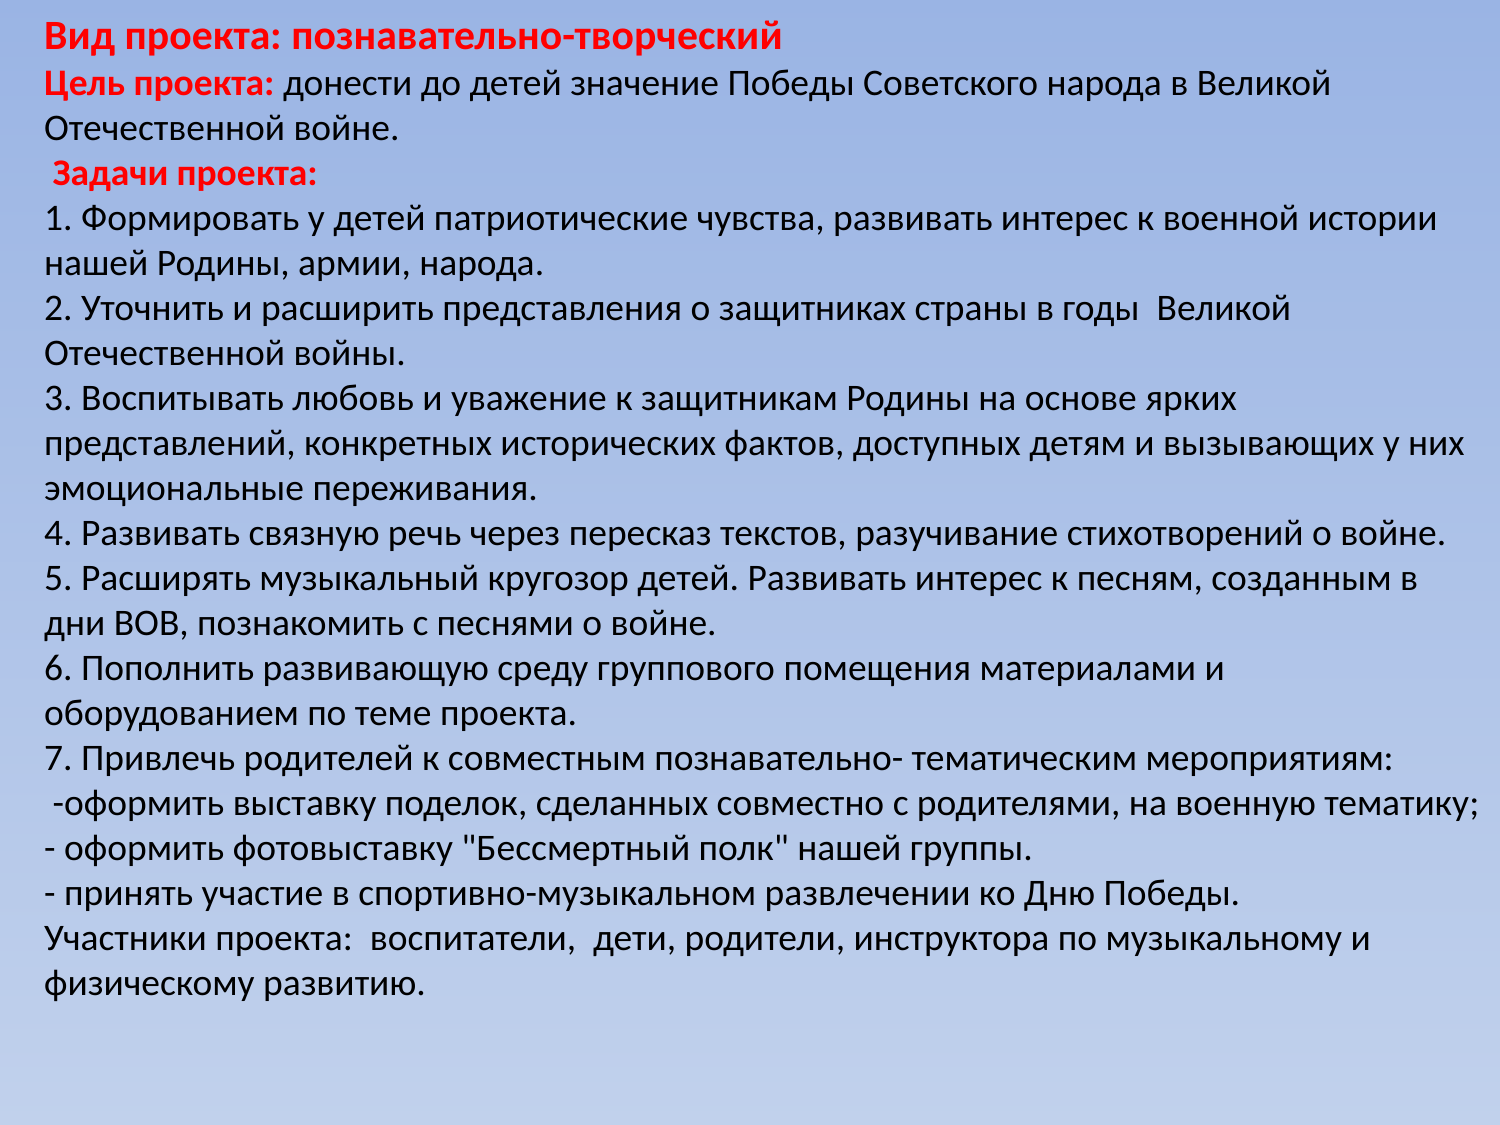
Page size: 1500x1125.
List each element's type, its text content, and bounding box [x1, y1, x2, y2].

text_box Вид проекта: познавательно-творческий Цель проекта: донести до детей значение Победы Советского народа в Великой Отечественной войне. Задачи проекта: 1. Формировать у детей патриотические чувства, развивать интерес к военной истории нашей Родины, армии, народа. 2. Уточнить и расширить представления о защитниках страны в годы Великой Отечественной войны. 3. Воспитывать любовь и уважение к защитникам Родины на основе ярких представлений, конкретных исторических фактов, доступных детям и вызывающих у них эмоциональные переживания. 4. Развивать связную речь через пересказ текстов, разучивание стихотворений о войне. 5. Расширять музыкальный кругозор детей. Развивать интерес к песням, созданным в дни ВОВ, познакомить с песнями о войне. 6. Пополнить развивающую среду группового помещения материалами и оборудованием по теме проекта. 7. Привлечь родителей к совместным познавательно- тематическим мероприятиям: -оформить выставку поделок, сделанных совместно с родителями, на военную тематику; - оформить фотовыставку "Бессмертный полк" нашей группы. - принять участие в спортивно-музыкальном развлечении ко Дню Победы. Участники проекта: воспитатели, дети, родители, инструктора по музыкальному и физическому развитию. [29, 0, 1500, 1055]
